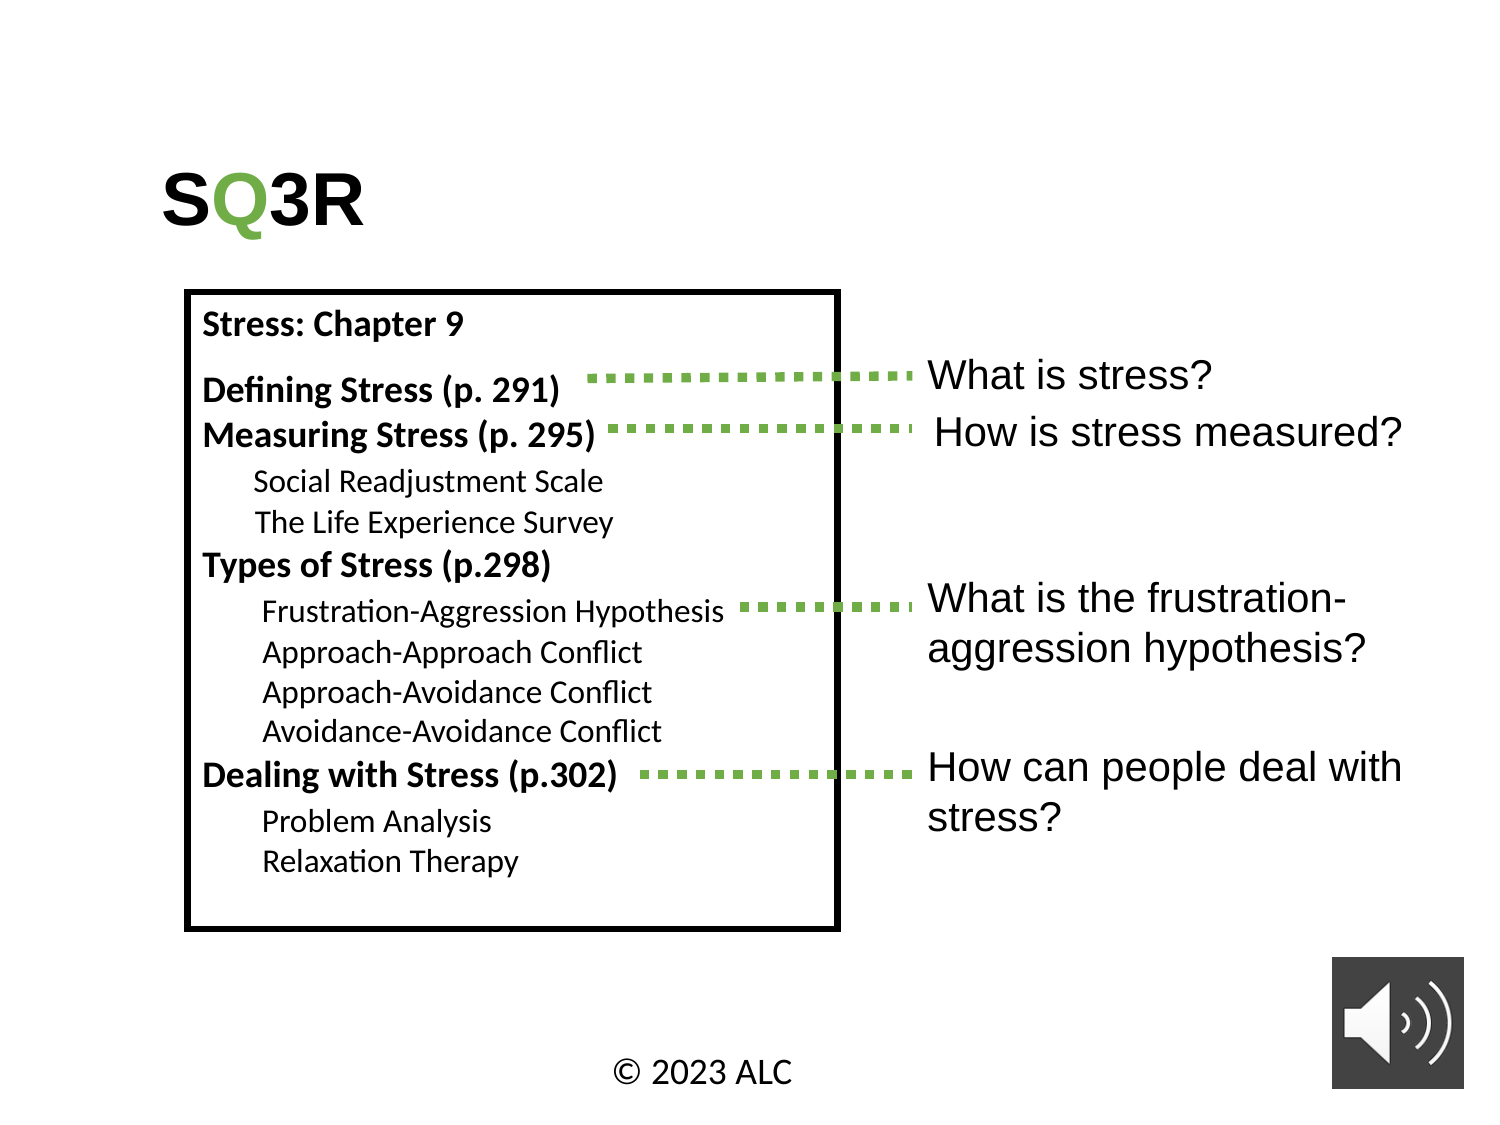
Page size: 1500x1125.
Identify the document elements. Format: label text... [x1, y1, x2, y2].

text_box What is the frustration-aggression hypothesis? [912, 563, 1475, 679]
title SQ3R [146, 153, 1349, 234]
text_box How can people deal with stress? [912, 732, 1475, 847]
text_box What is stress? [912, 340, 1313, 396]
text_box Stress: Chapter 9 Defining Stress (p. 291) Measuring Stress (p. 295) Social Readjustment Scale The Life Experience Survey Types of Stress (p.298) Frustration-Aggression Hypothesis Approach-Approach Conflict Approach-Avoidance Conflict Avoidance-Avoidance Conflict Dealing with Stress (p.302) Problem Analysis Relaxation Therapy [187, 291, 838, 930]
text_box How is stress measured? [897, 396, 1461, 462]
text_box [587, 375, 913, 379]
text_box © 2023 ALC [596, 1039, 824, 1100]
picture [1331, 956, 1465, 1090]
